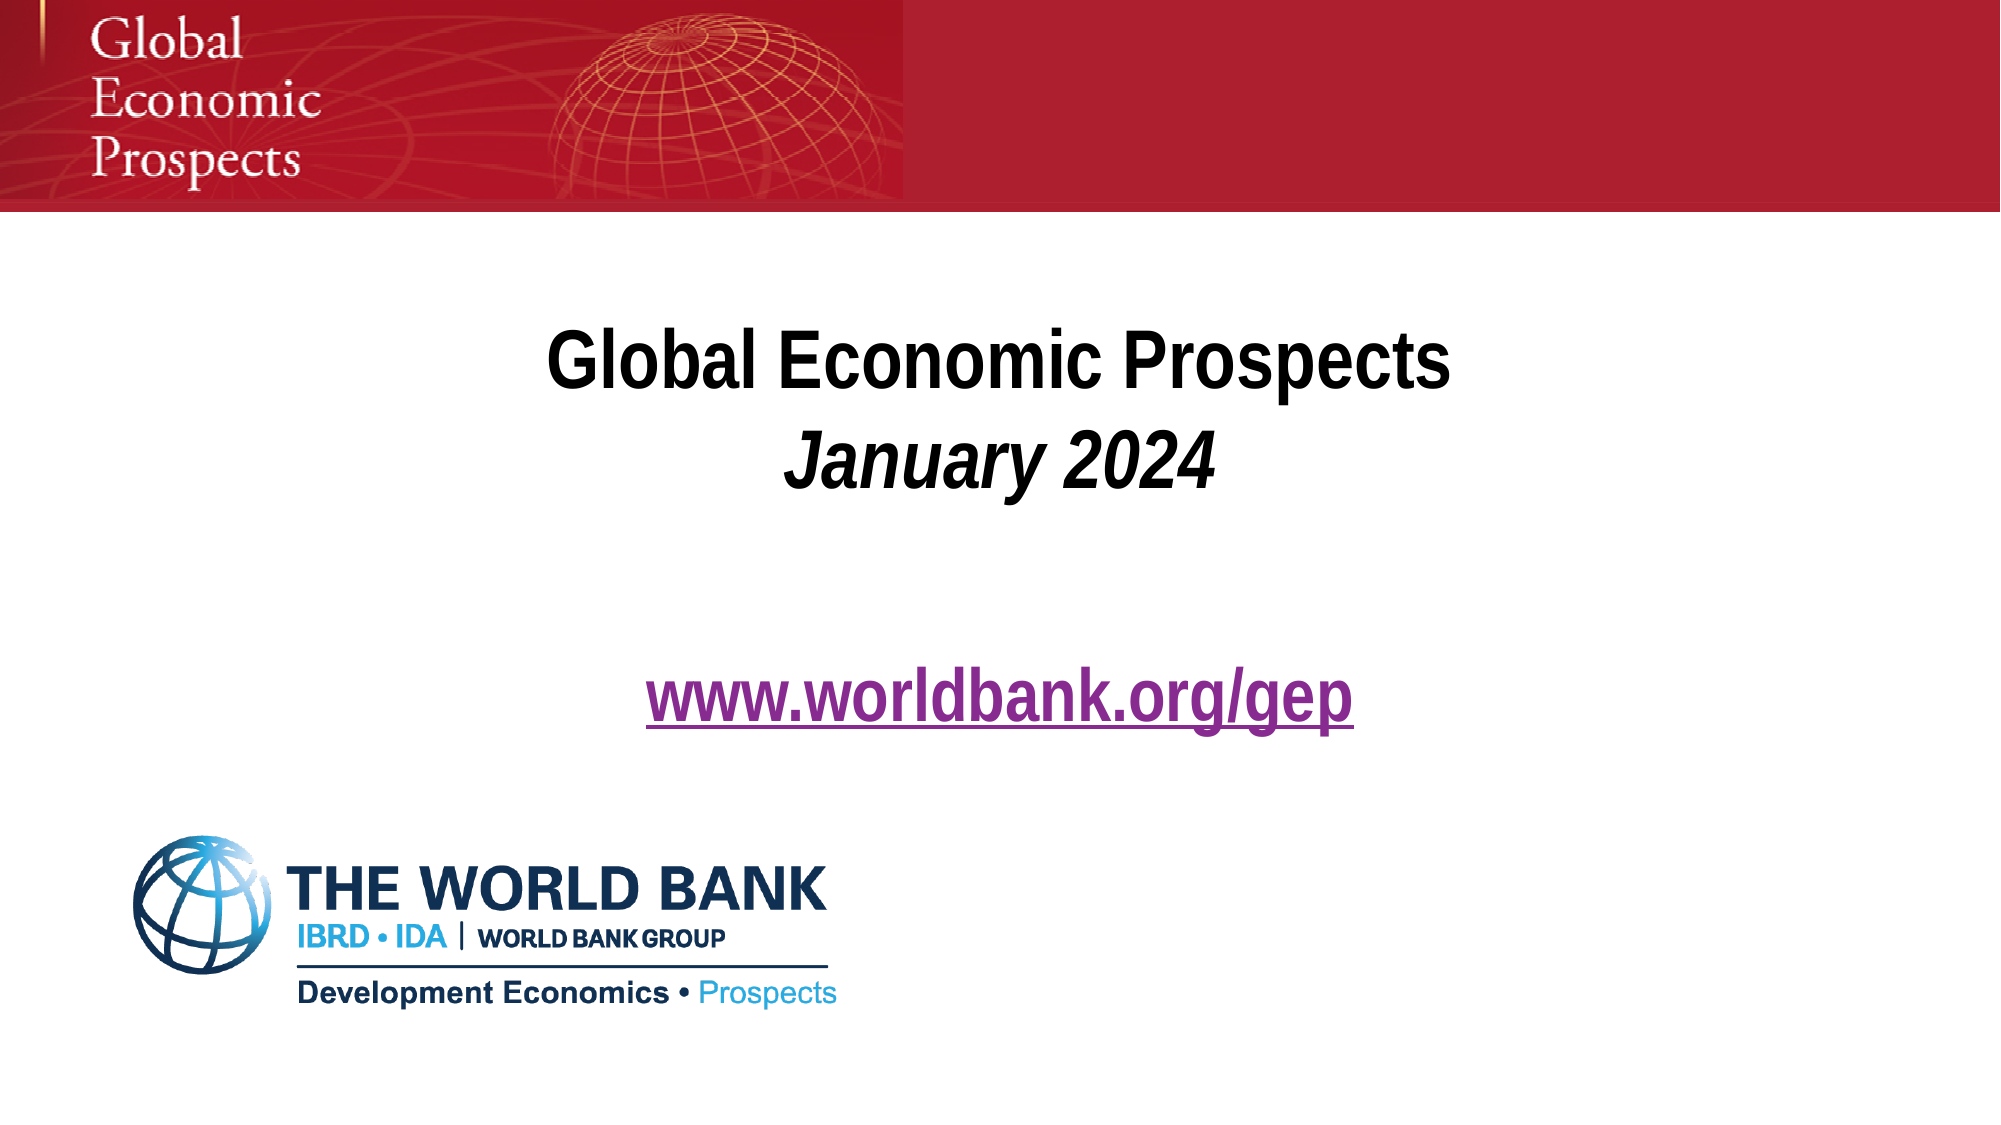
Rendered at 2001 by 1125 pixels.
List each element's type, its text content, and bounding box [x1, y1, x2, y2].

picture [131, 858, 838, 1010]
picture [0, 0, 2000, 212]
title Global Economic Prospects January 2024 [99, 260, 1900, 550]
text_box www.worldbank.org/gep [0, 638, 2000, 858]
